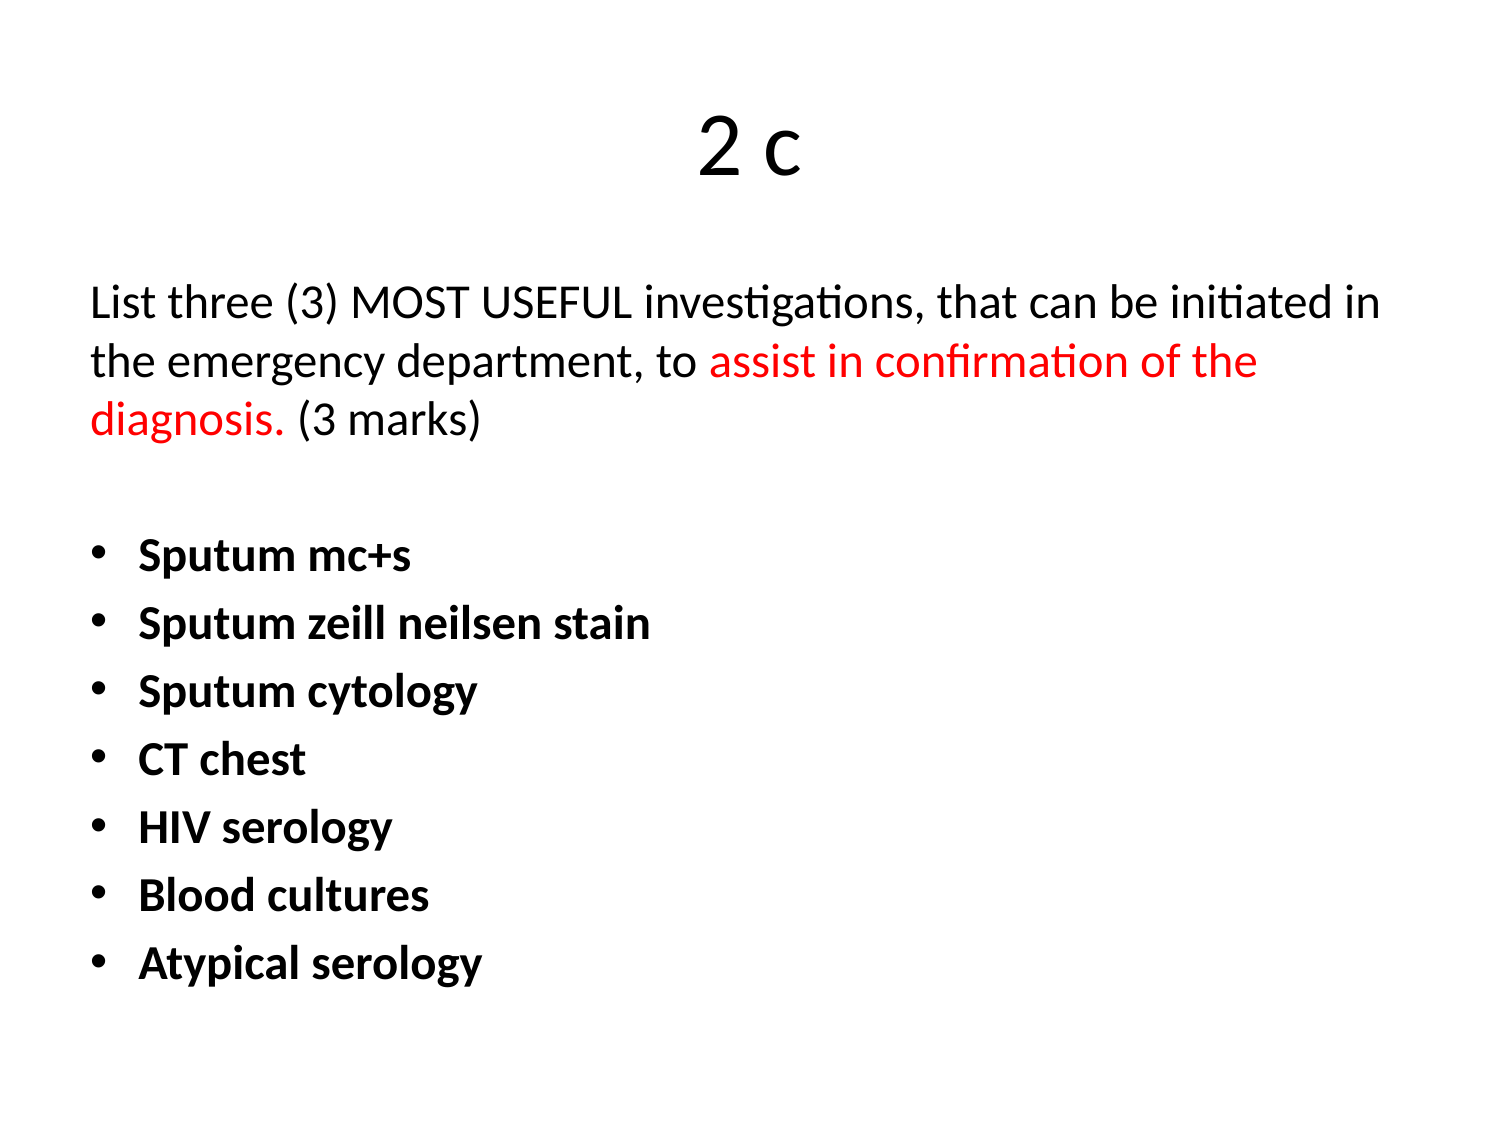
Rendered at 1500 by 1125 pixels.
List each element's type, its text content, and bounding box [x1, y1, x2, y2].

list List three (3) MOST USEFUL investigations, that can be initiated in the emergency department, to assist in confirmation of the diagnosis. (3 marks) Sputum mc+s Sputum zeill neilsen stain Sputum cytology CT chest HIV serology Blood cultures Atypical serology [75, 262, 1425, 1005]
title 2 c [75, 45, 1425, 233]
